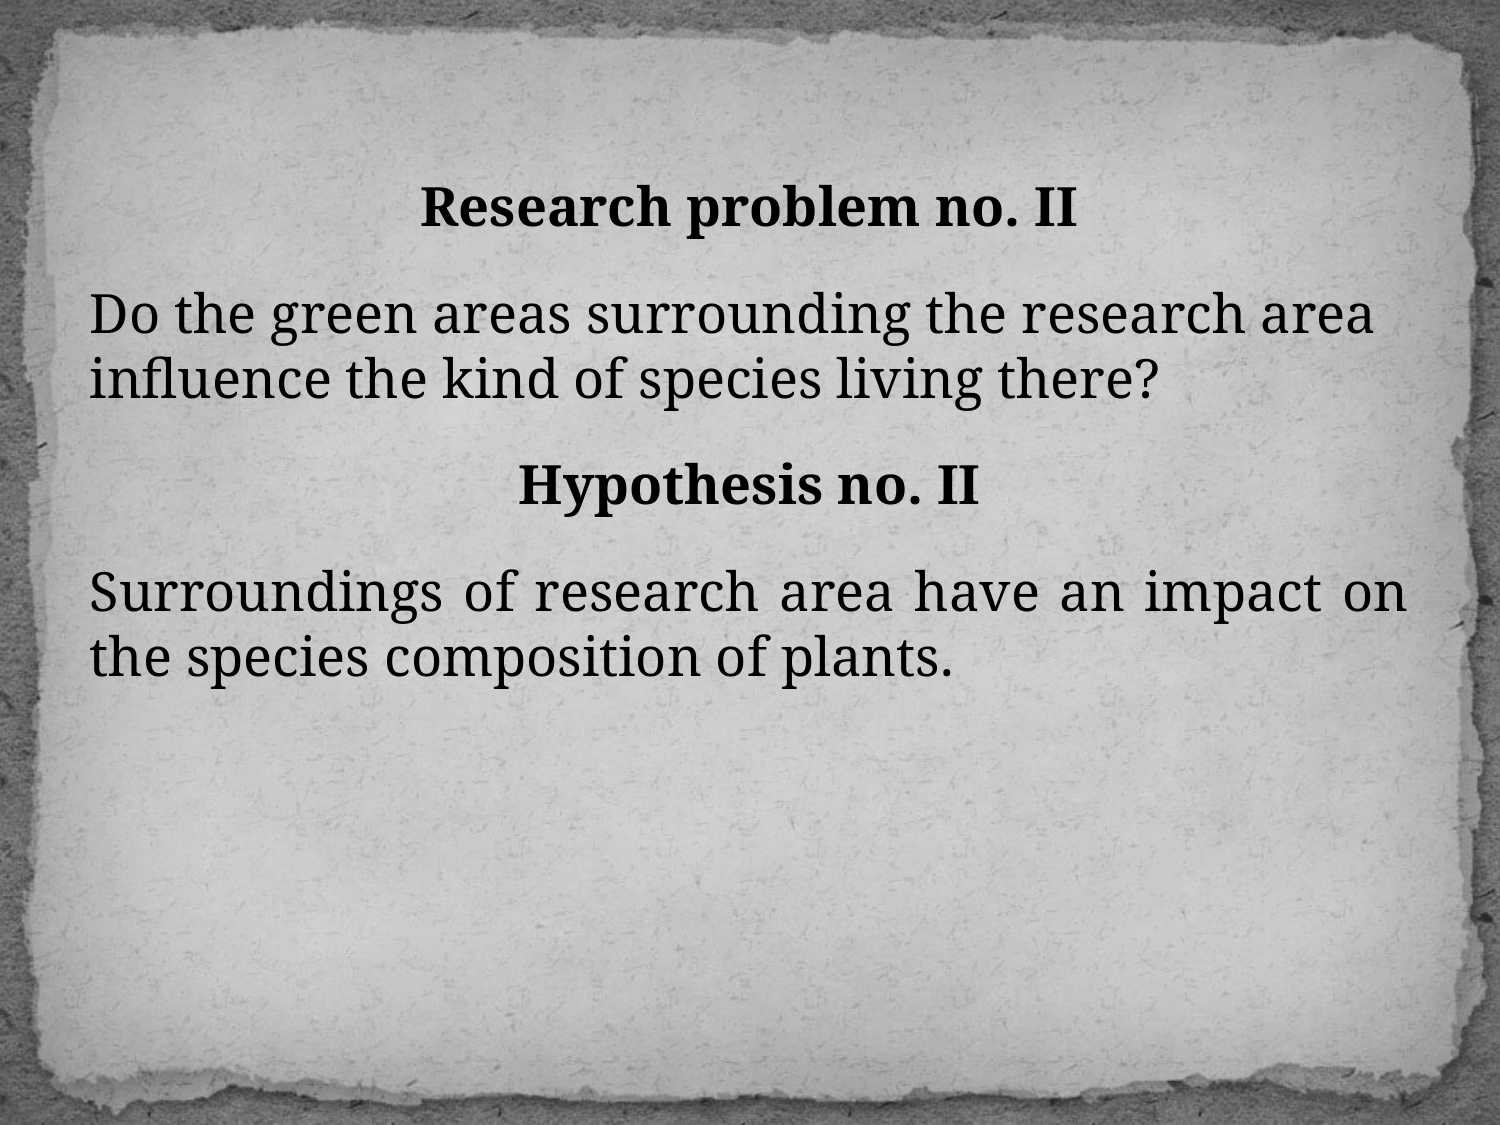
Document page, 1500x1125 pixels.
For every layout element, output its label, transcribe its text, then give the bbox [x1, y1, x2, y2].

picture [0, 0, 1500, 1125]
text_box Research problem no. II Do the green areas surrounding the research area influence the kind of species living there? Hypothesis no. II Surroundings of research area have an impact on the species composition of plants. [74, 58, 1425, 1000]
